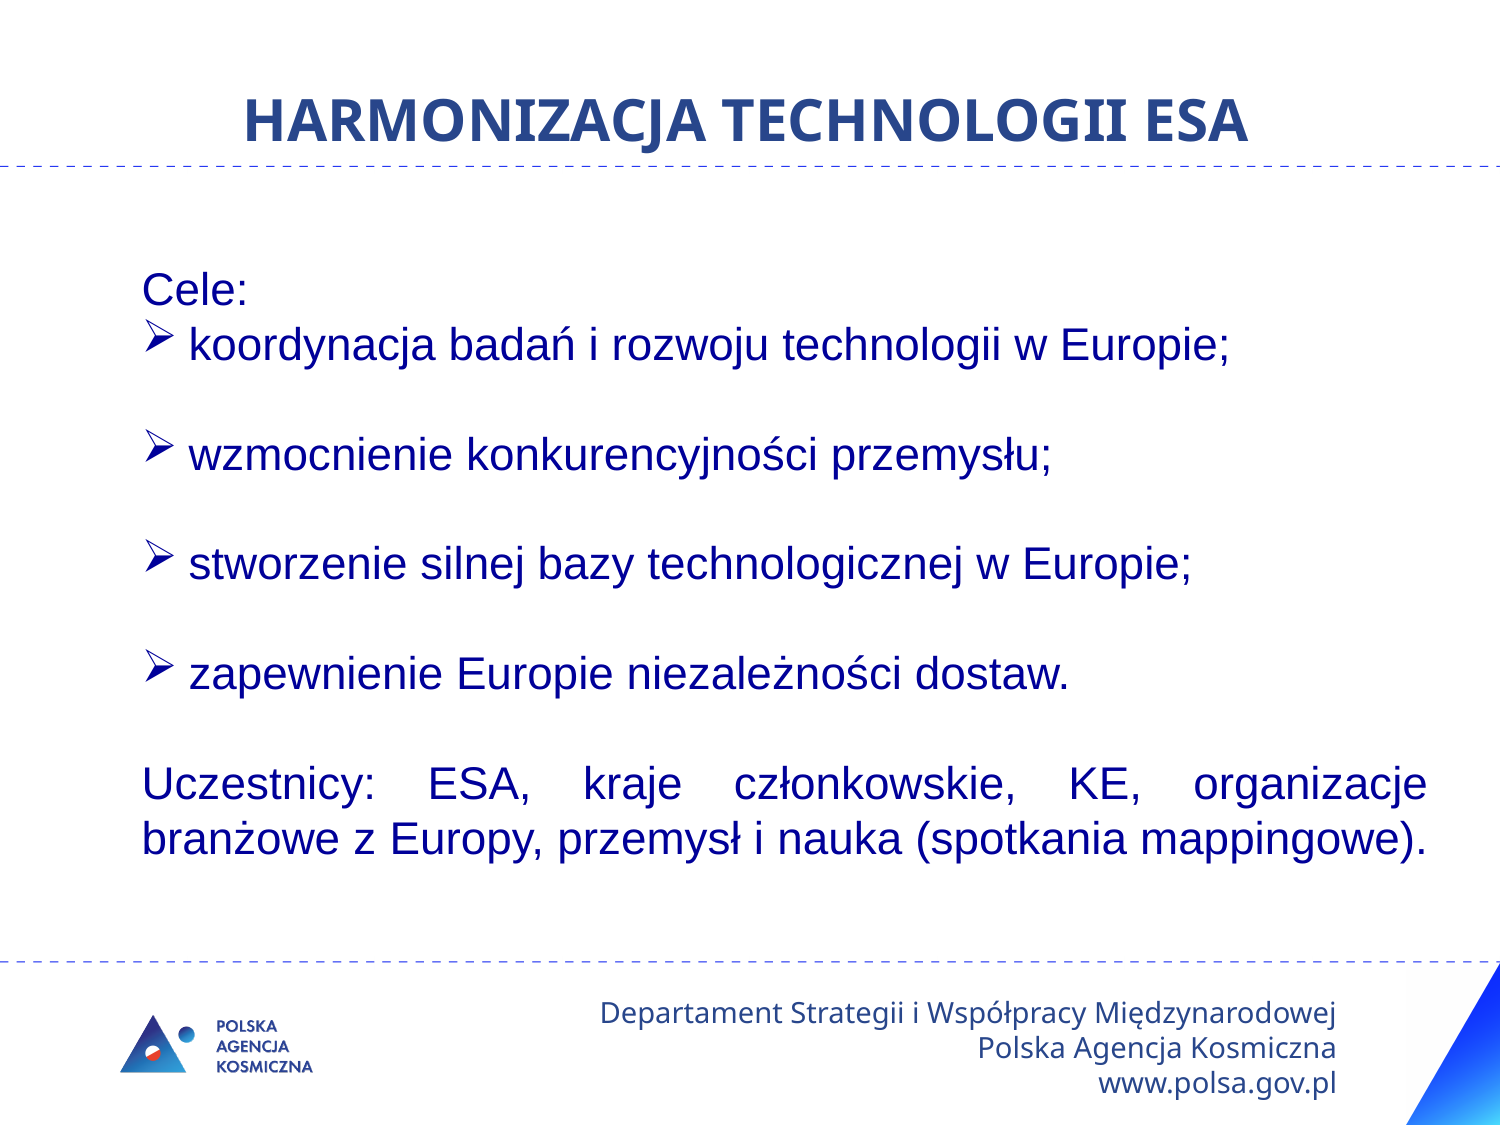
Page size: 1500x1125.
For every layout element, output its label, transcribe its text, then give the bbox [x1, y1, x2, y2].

text_box Cele: koordynacja badań i rozwoju technologii w Europie; wzmocnienie konkurencyjności przemysłu; stworzenie silnej bazy technologicznej w Europie; zapewnienie Europie niezależności dostaw. Uczestnicy: ESA, kraje członkowskie, KE, organizacje branżowe z Europy, przemysł i nauka (spotkania mappingowe). [51, 251, 1444, 872]
picture [0, 161, 1500, 174]
picture [117, 1011, 316, 1077]
title Harmonizacja technologii ESA [64, 40, 1428, 161]
text_box Departament Strategii i Współpracy Międzynarodowej Polska Agencja Kosmiczna www.polsa.gov.pl [581, 987, 1353, 1102]
picture [0, 956, 1500, 1125]
